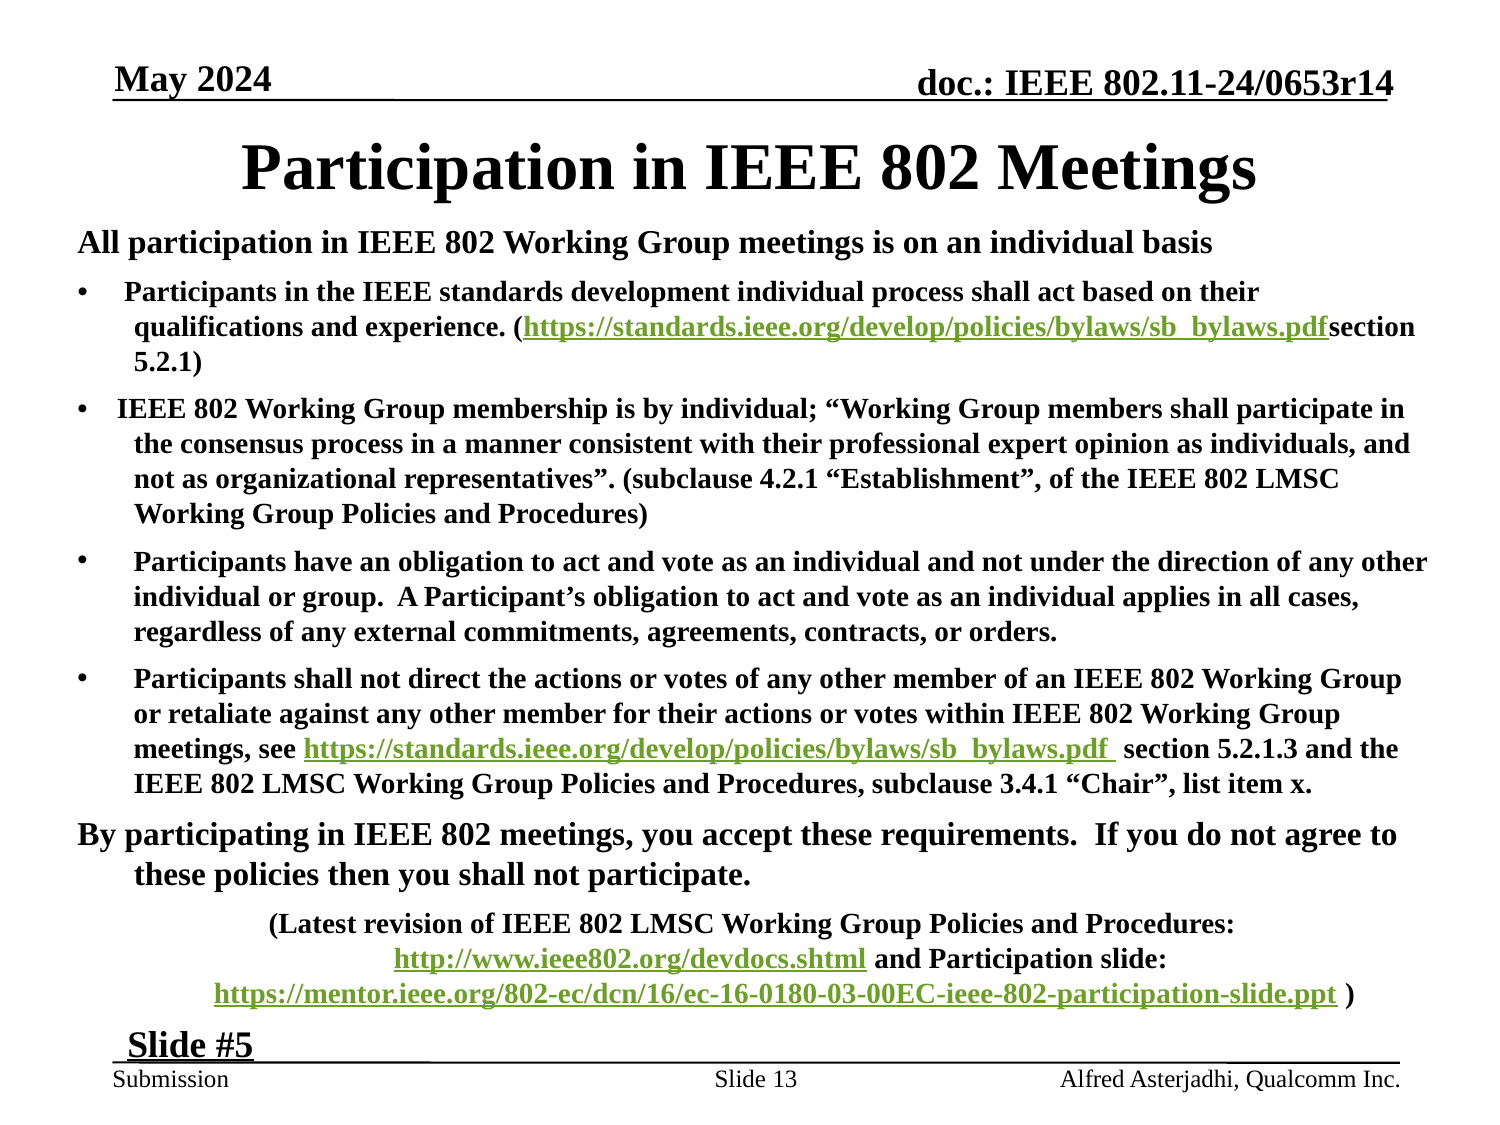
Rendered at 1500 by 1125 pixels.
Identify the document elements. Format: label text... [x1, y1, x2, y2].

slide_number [114, 54, 493, 100]
text_box Slide #5 [112, 1012, 269, 1073]
title Participation in IEEE 802 Meetings [112, 112, 1388, 212]
slide_number Slide 13 [712, 1061, 800, 1123]
list All participation in IEEE 802 Working Group meetings is on an individual basis • Participants in the IEEE standards development individual process shall act based on their qualifications and experience. (https://standards.ieee.org/develop/policies/bylaws/sb_bylaws.pdfsection 5.2.1) • IEEE 802 Working Group membership is by individual; “Working Group members shall participate in the consensus process in a manner consistent with their professional expert opinion as individuals, and not as organizational representatives”. (subclause 4.2.1 “Establishment”, of the IEEE 802 LMSC Working Group Policies and Procedures) Participants have an obligation to act and vote as an individual and not under the direction of any other individual or group. A Participant’s obligation to act and vote as an individual applies in all cases, regardless of any external commitments, agreements, contracts, or orders. Participants shall not direct the actions or votes of any other member of an IEEE 802 Working Group or retaliate against any other member for their actions or votes within IEEE 802 Working Group meetings, see https://standards.ieee.org/develop/policies/bylaws/sb_bylaws.pdf section 5.2.1.3 and the IEEE 802 LMSC Working Group Policies and Procedures, subclause 3.4.1 “Chair”, list item x. By participating in IEEE 802 meetings, you accept these requirements. If you do not agree to these policies then you shall not participate. (Latest revision of IEEE 802 LMSC Working Group Policies and Procedures: http://www.ieee802.org/devdocs.shtml and Participation slide: https://mentor.ieee.org/802-ec/dcn/16/ec-16-0180-03-00EC-ieee-802-participation-slide.ppt ) [62, 212, 1451, 1001]
footer Alfred Asterjadhi, Qualcomm Inc. [878, 1061, 1402, 1093]
